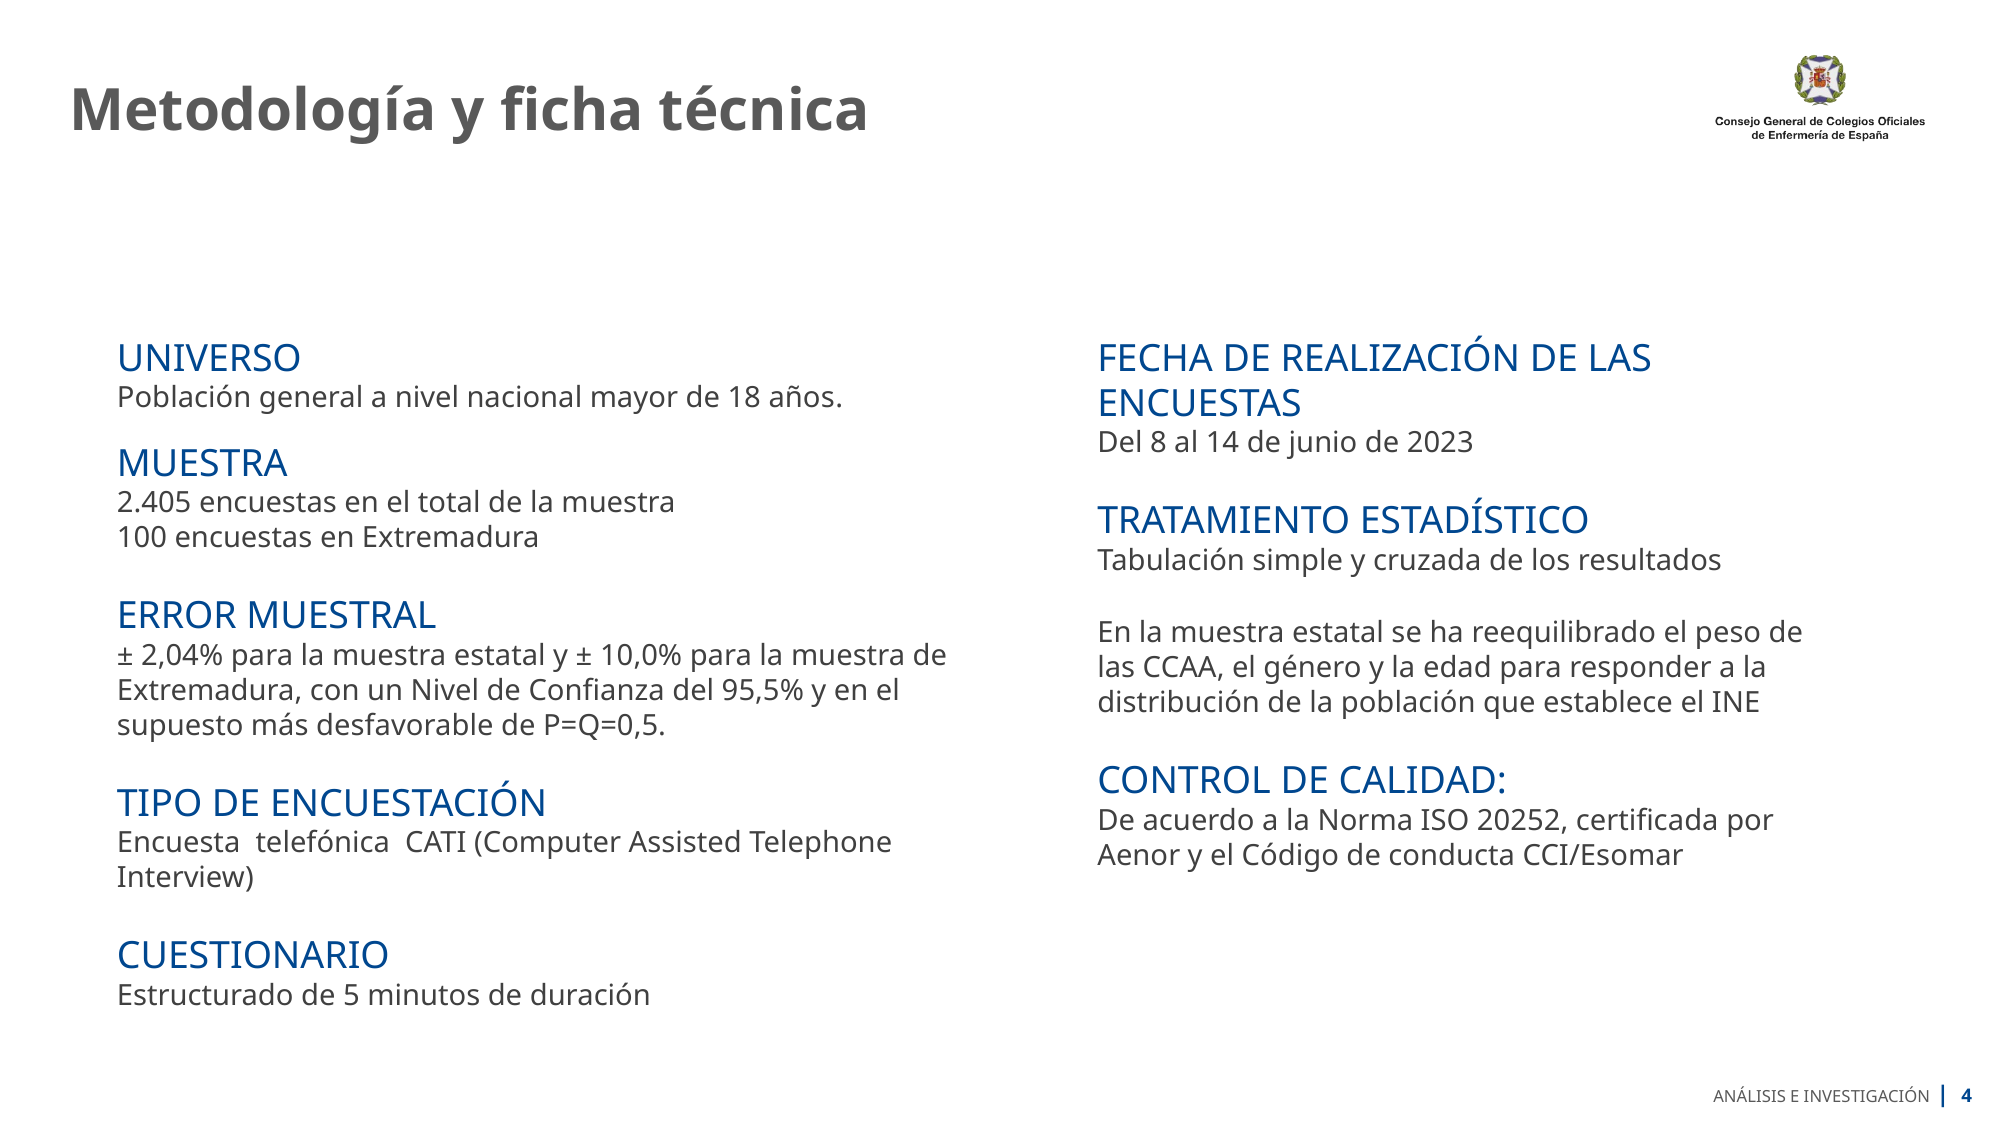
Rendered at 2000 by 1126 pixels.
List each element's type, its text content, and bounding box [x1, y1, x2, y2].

text_box UNIVERSO Población general a nivel nacional mayor de 18 años. MUESTRA 2.405 encuestas en el total de la muestra 100 encuestas en Extremadura ERROR MUESTRAL ± 2,04% para la muestra estatal y ± 10,0% para la muestra de Extremadura, con un Nivel de Confianza del 95,5% y en el supuesto más desfavorable de P=Q=0,5. TIPO DE ENCUESTACIÓN Encuesta telefónica CATI (Computer Assisted Telephone Interview) CUESTIONARIO Estructurado de 5 minutos de duración [102, 326, 977, 1019]
picture [1695, 42, 1945, 150]
text_box FECHA DE REALIZACIÓN DE LAS ENCUESTAS Del 8 al 14 de junio de 2023 TRATAMIENTO ESTADÍSTICO Tabulación simple y cruzada de los resultados En la muestra estatal se ha reequilibrado el peso de las CCAA, el género y la edad para responder a la distribución de la población que establece el INE CONTROL DE CALIDAD: De acuerdo a la Norma ISO 20252, certificada por Aenor y el Código de conducta CCI/Esomar [1082, 326, 1863, 879]
title Metodología y ficha técnica [54, 64, 1650, 151]
